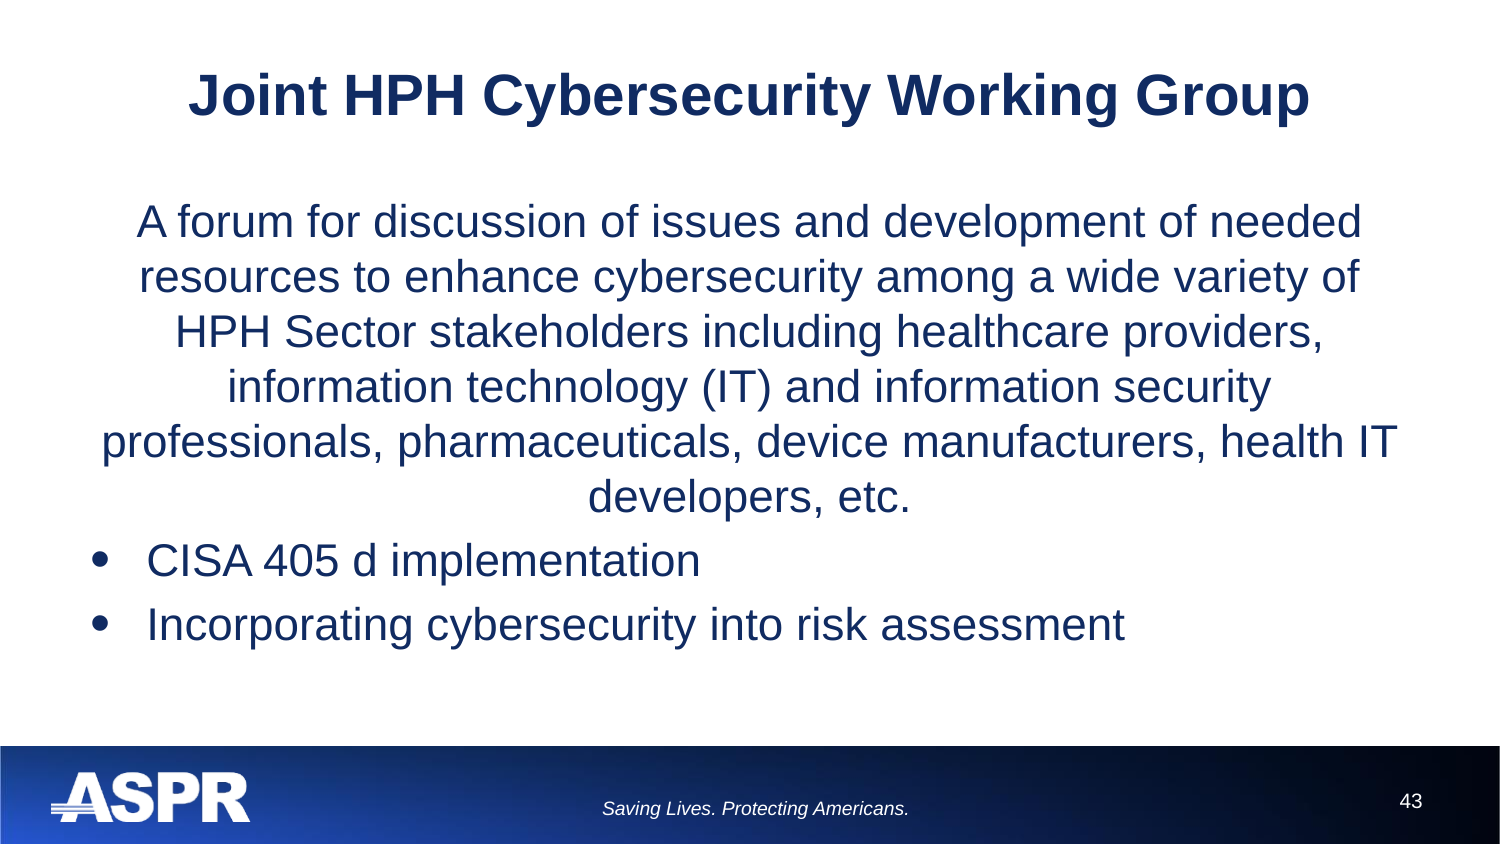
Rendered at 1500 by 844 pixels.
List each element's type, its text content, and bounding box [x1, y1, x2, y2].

title Joint HPH Cybersecurity Working Group [75, 21, 1425, 163]
picture [0, 746, 1500, 844]
list A forum for discussion of issues and development of needed resources to enhance cybersecurity among a wide variety of HPH Sector stakeholders including healthcare providers, information technology (IT) and information security professionals, pharmaceuticals, device manufacturers, health IT developers, etc. CISA 405 d implementation Incorporating cybersecurity into risk assessment [75, 184, 1425, 722]
